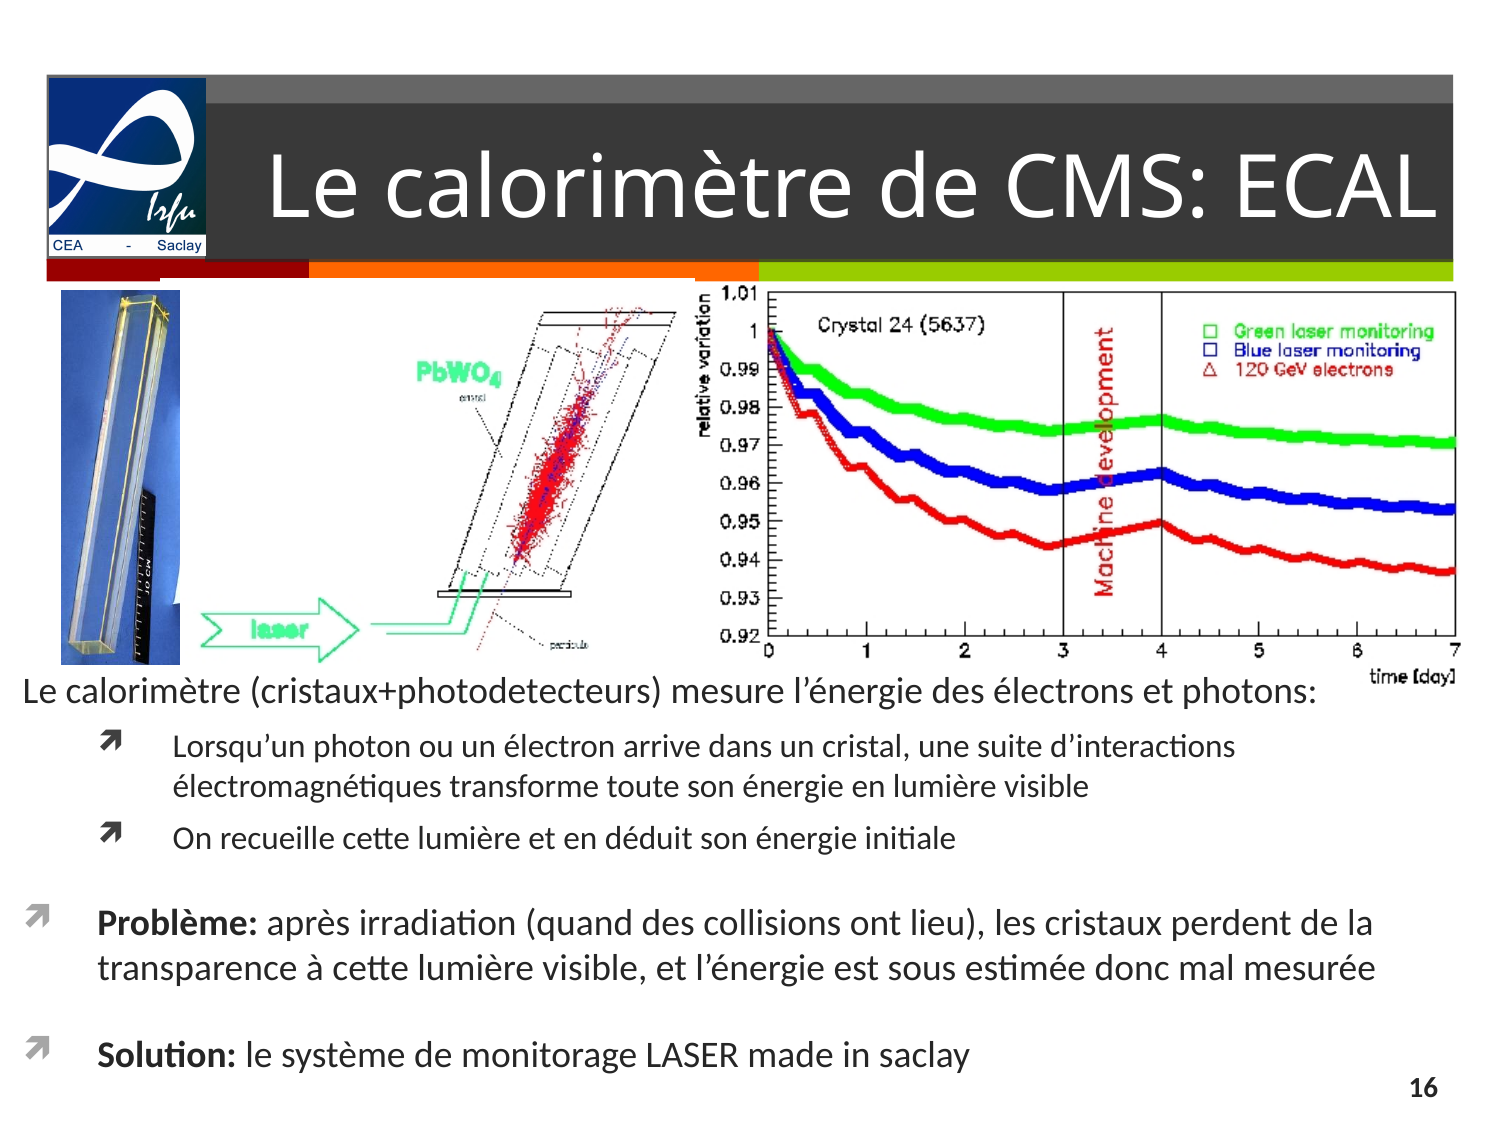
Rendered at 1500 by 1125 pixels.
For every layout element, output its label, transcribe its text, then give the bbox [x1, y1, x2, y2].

picture [60, 278, 1468, 694]
list Le calorimètre (cristaux+photodetecteurs) mesure l’énergie des électrons et photons: Lorsqu’un photon ou un électron arrive dans un cristal, une suite d’interactions électromagnétiques transforme toute son énergie en lumière visible On recueille cette lumière et en déduit son énergie initiale Problème: après irradiation (quand des collisions ont lieu), les cristaux perdent de la transparence à cette lumière visible, et l’énergie est sous estimée donc mal mesurée Solution: le système de monitorage LASER made in saclay [7, 587, 1467, 1115]
picture [49, 78, 206, 257]
title Le calorimètre de CMS: ECAL [209, 103, 1454, 263]
